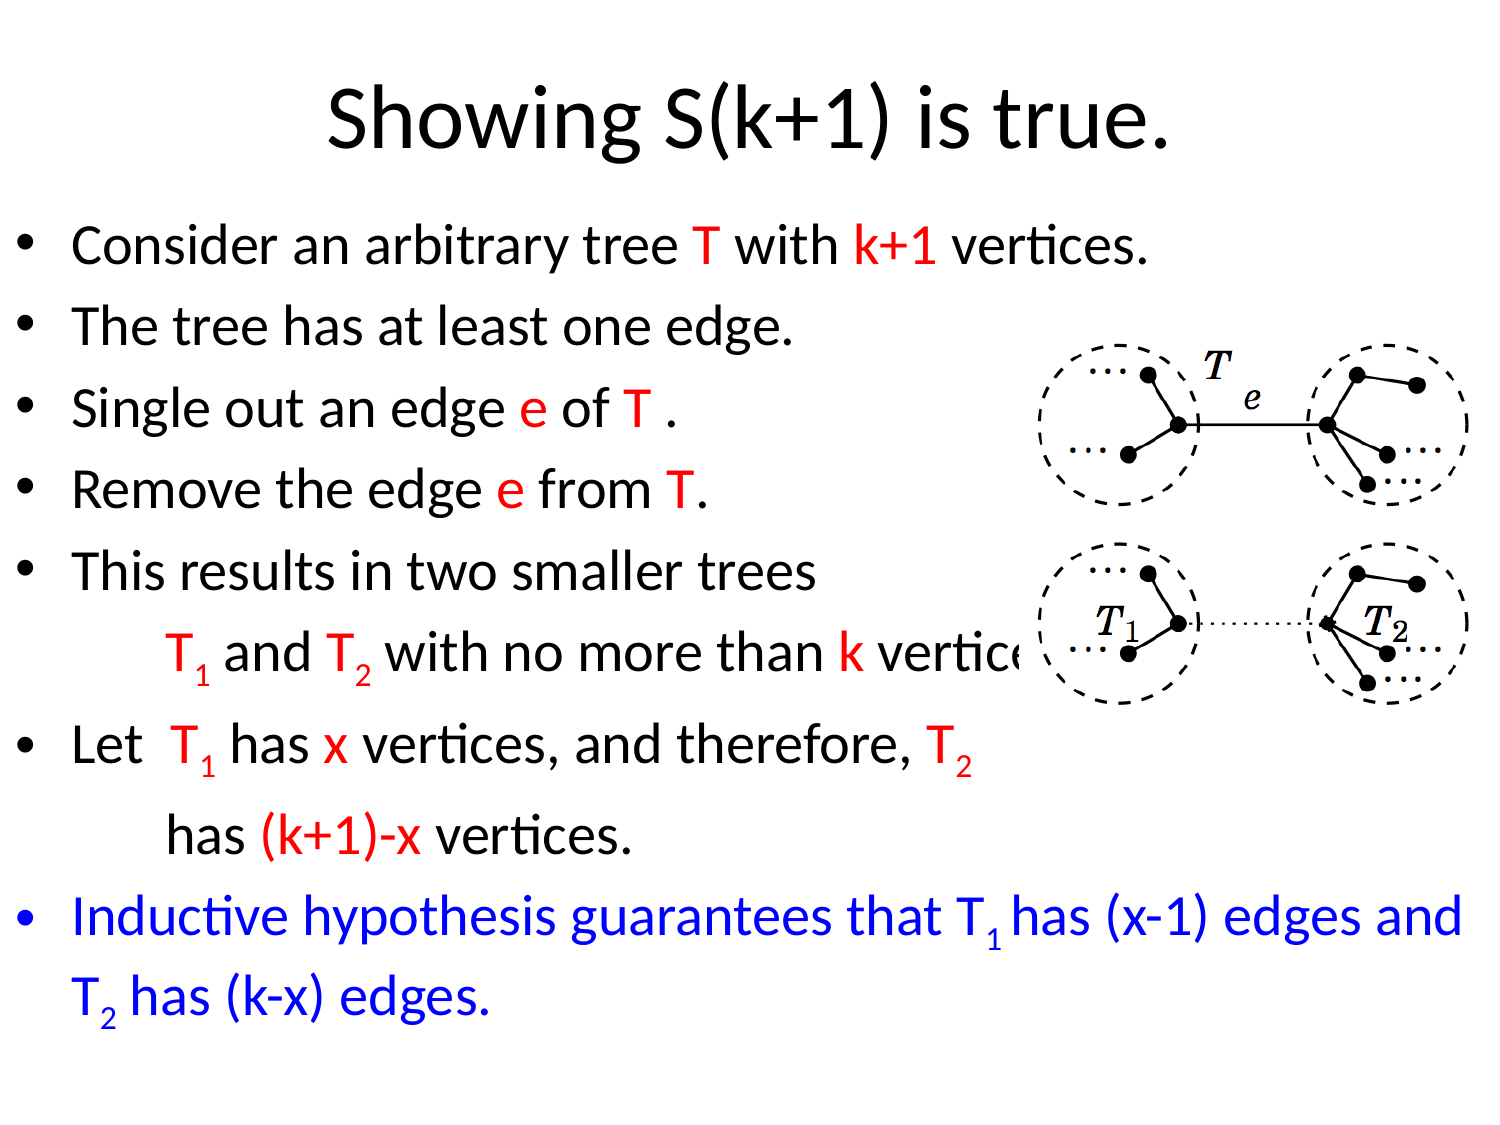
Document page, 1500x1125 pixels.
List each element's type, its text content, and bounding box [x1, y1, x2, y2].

list Consider an arbitrary tree T with k+1 vertices. The tree has at least one edge. Single out an edge e of T . Remove the edge e from T. This results in two smaller trees T1 and T2 with no more than k vertices. Let T1 has x vertices, and therefore, T2 has (k+1)-x vertices. Inductive hypothesis guarantees that T1 has (x-1) edges and T2 has (k-x) edges. [0, 198, 1500, 1125]
title Showing S(k+1) is true. [75, 18, 1425, 198]
picture [1019, 334, 1498, 714]
